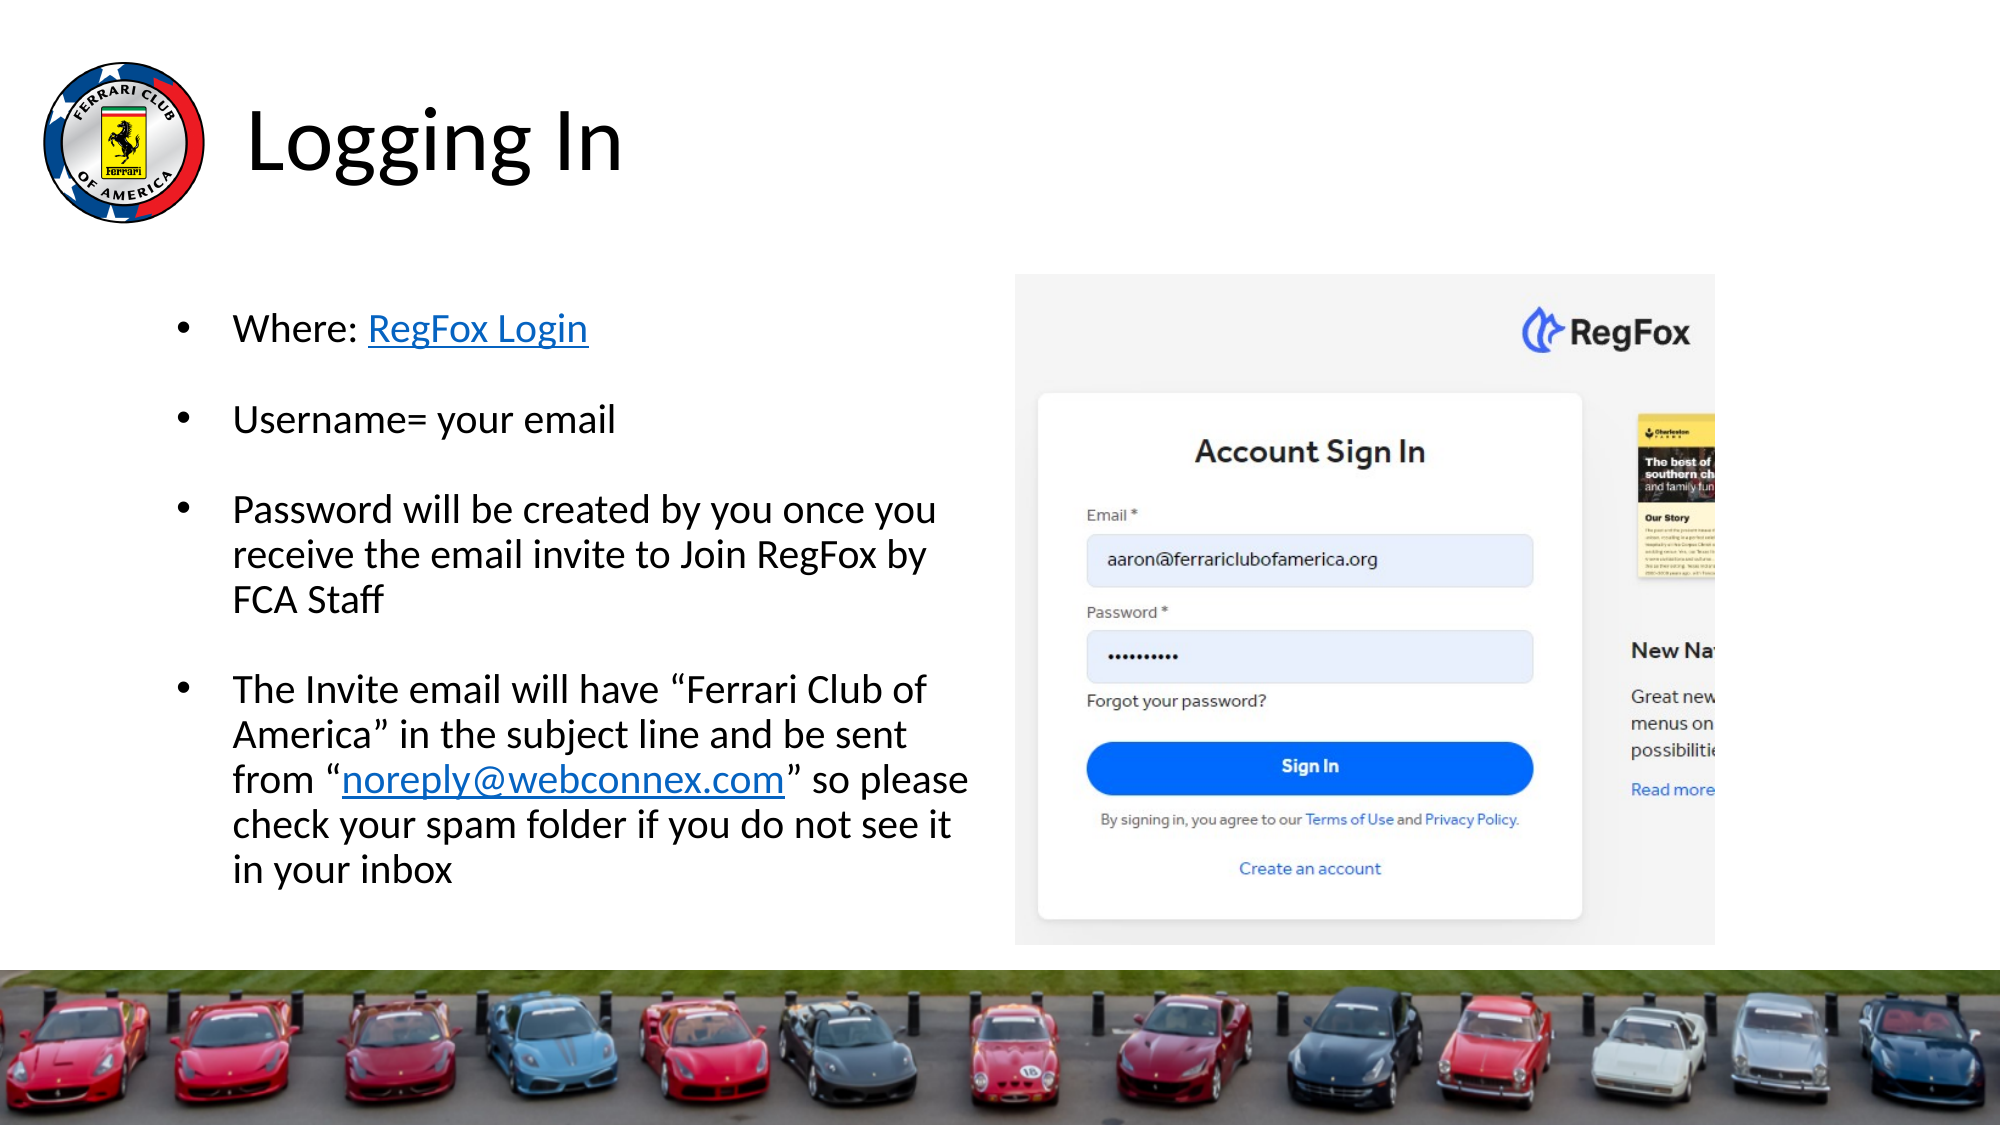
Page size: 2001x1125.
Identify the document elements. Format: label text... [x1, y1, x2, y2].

list Where: RegFox Login Username= your email Password will be created by you once you receive the email invite to Join RegFox by FCA Staff The Invite email will have “Ferrari Club of America” in the subject line and be sent from “noreply@webconnex.com” so please check your spam folder if you do not see it in your inbox [137, 299, 991, 967]
picture [35, 53, 212, 230]
title Logging In [231, 32, 1957, 250]
picture [1015, 274, 1715, 946]
picture [0, 969, 2000, 1125]
